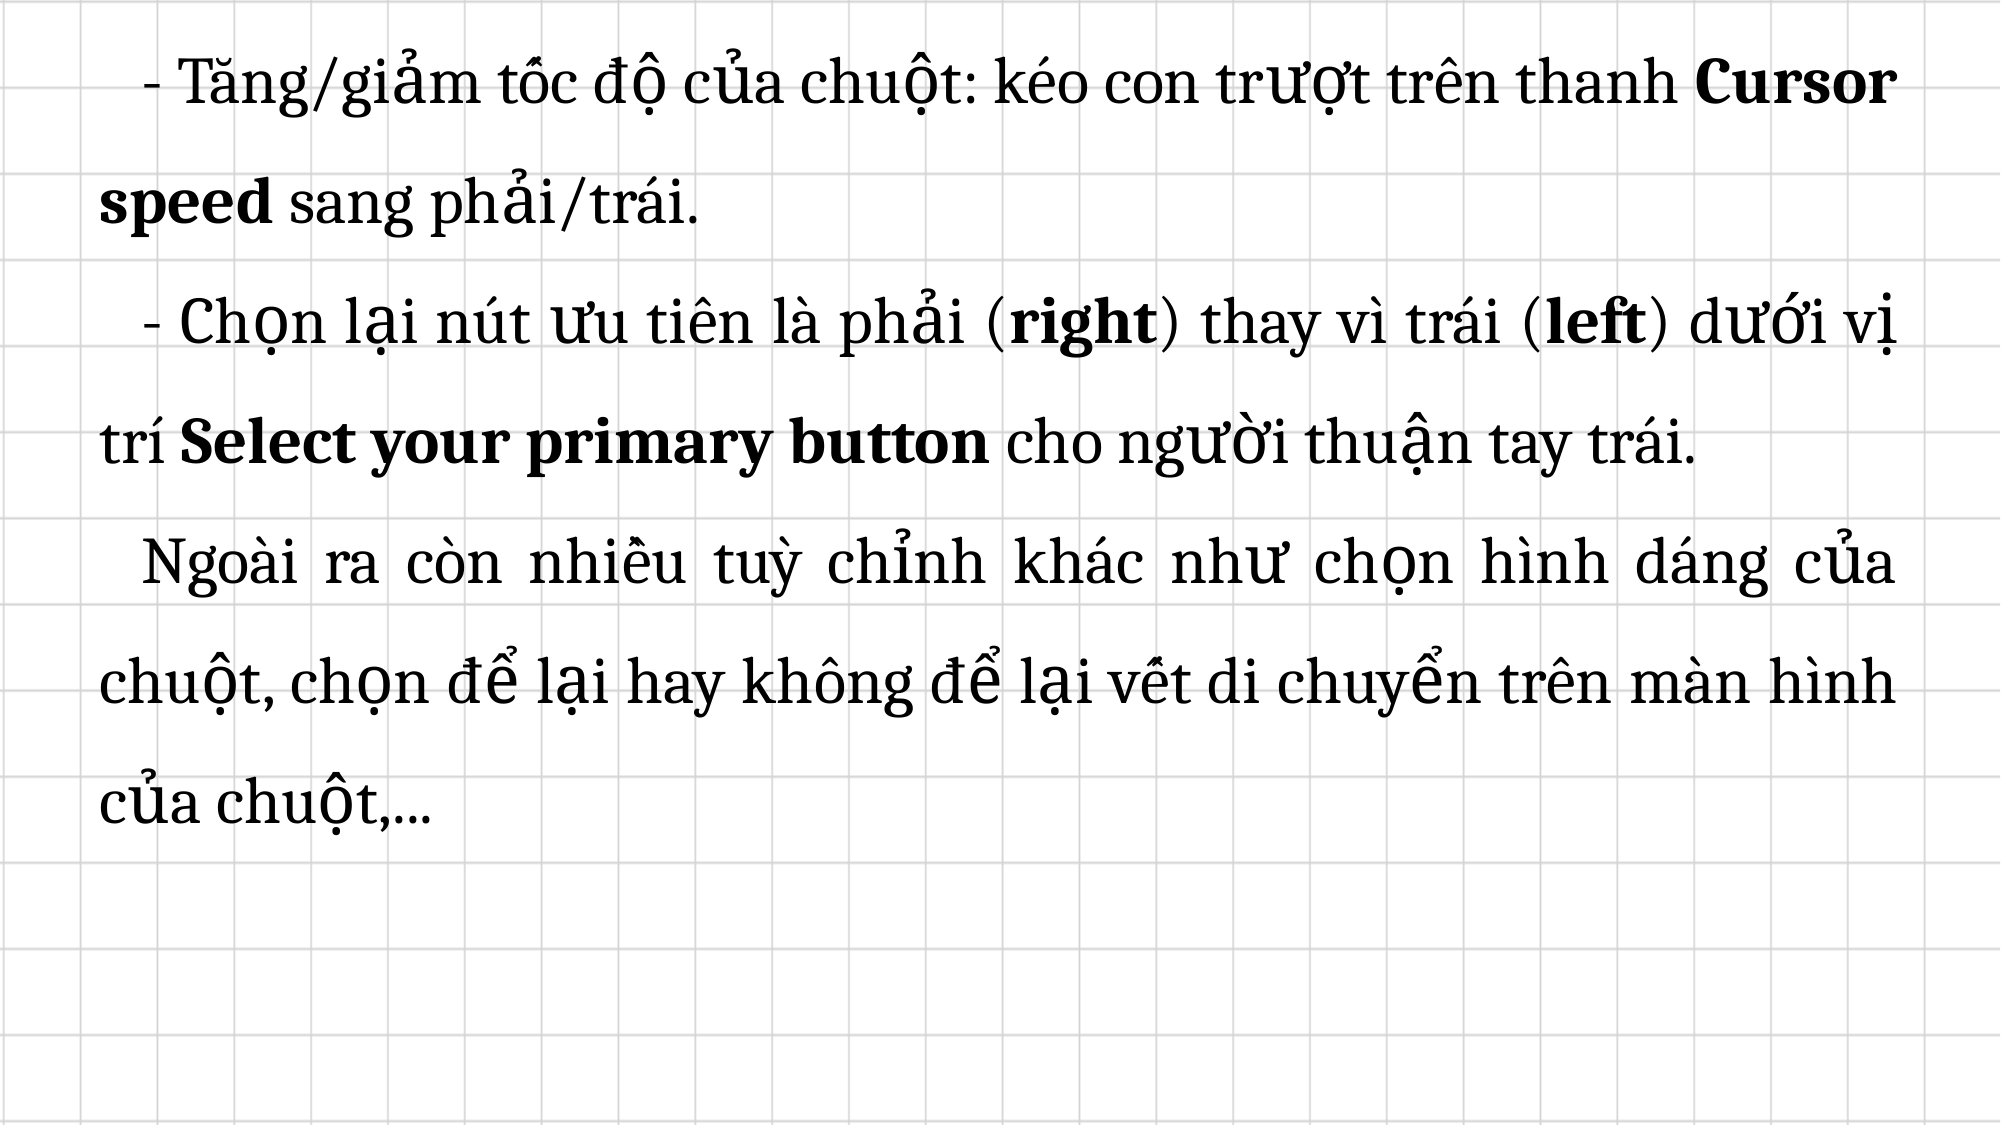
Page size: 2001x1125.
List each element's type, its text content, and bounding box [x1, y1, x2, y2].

picture [0, 0, 2001, 1125]
text_box - Tăng/giảm tốc độ của chuột: kéo con trượt trên thanh Cursor speed sang phải/trái. - Chọn lại nút ưu tiên là phải (right) thay vì trái (left) dưới vị trí Select your primary button cho người thuận tay trái. Ngoài ra còn nhiều tuỳ chỉnh khác như chọn hình dáng của chuột, chọn để lại hay không để lại vết di chuyển trên màn hình của chuột,... [85, 0, 1913, 844]
